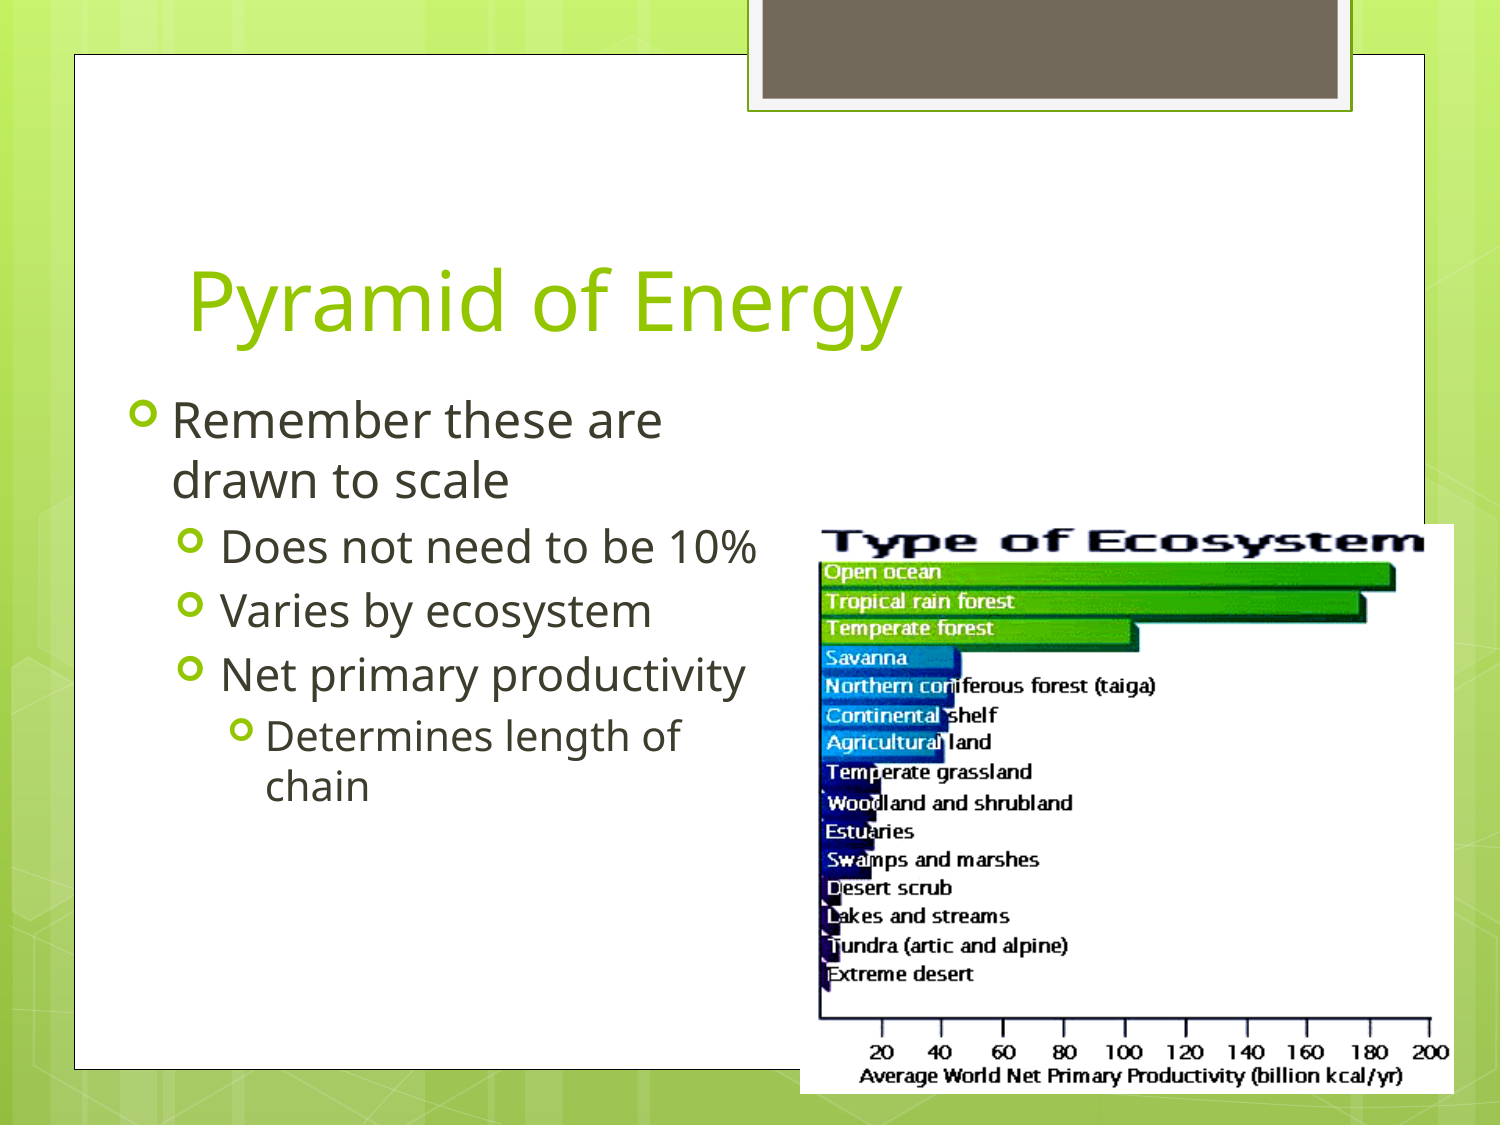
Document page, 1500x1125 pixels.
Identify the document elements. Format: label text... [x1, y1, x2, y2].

picture [799, 524, 1454, 1094]
list Remember these are drawn to scale Does not need to be 10% Varies by ecosystem Net primary productivity Determines length of chain [99, 381, 800, 957]
title Pyramid of Energy [171, 168, 1324, 357]
